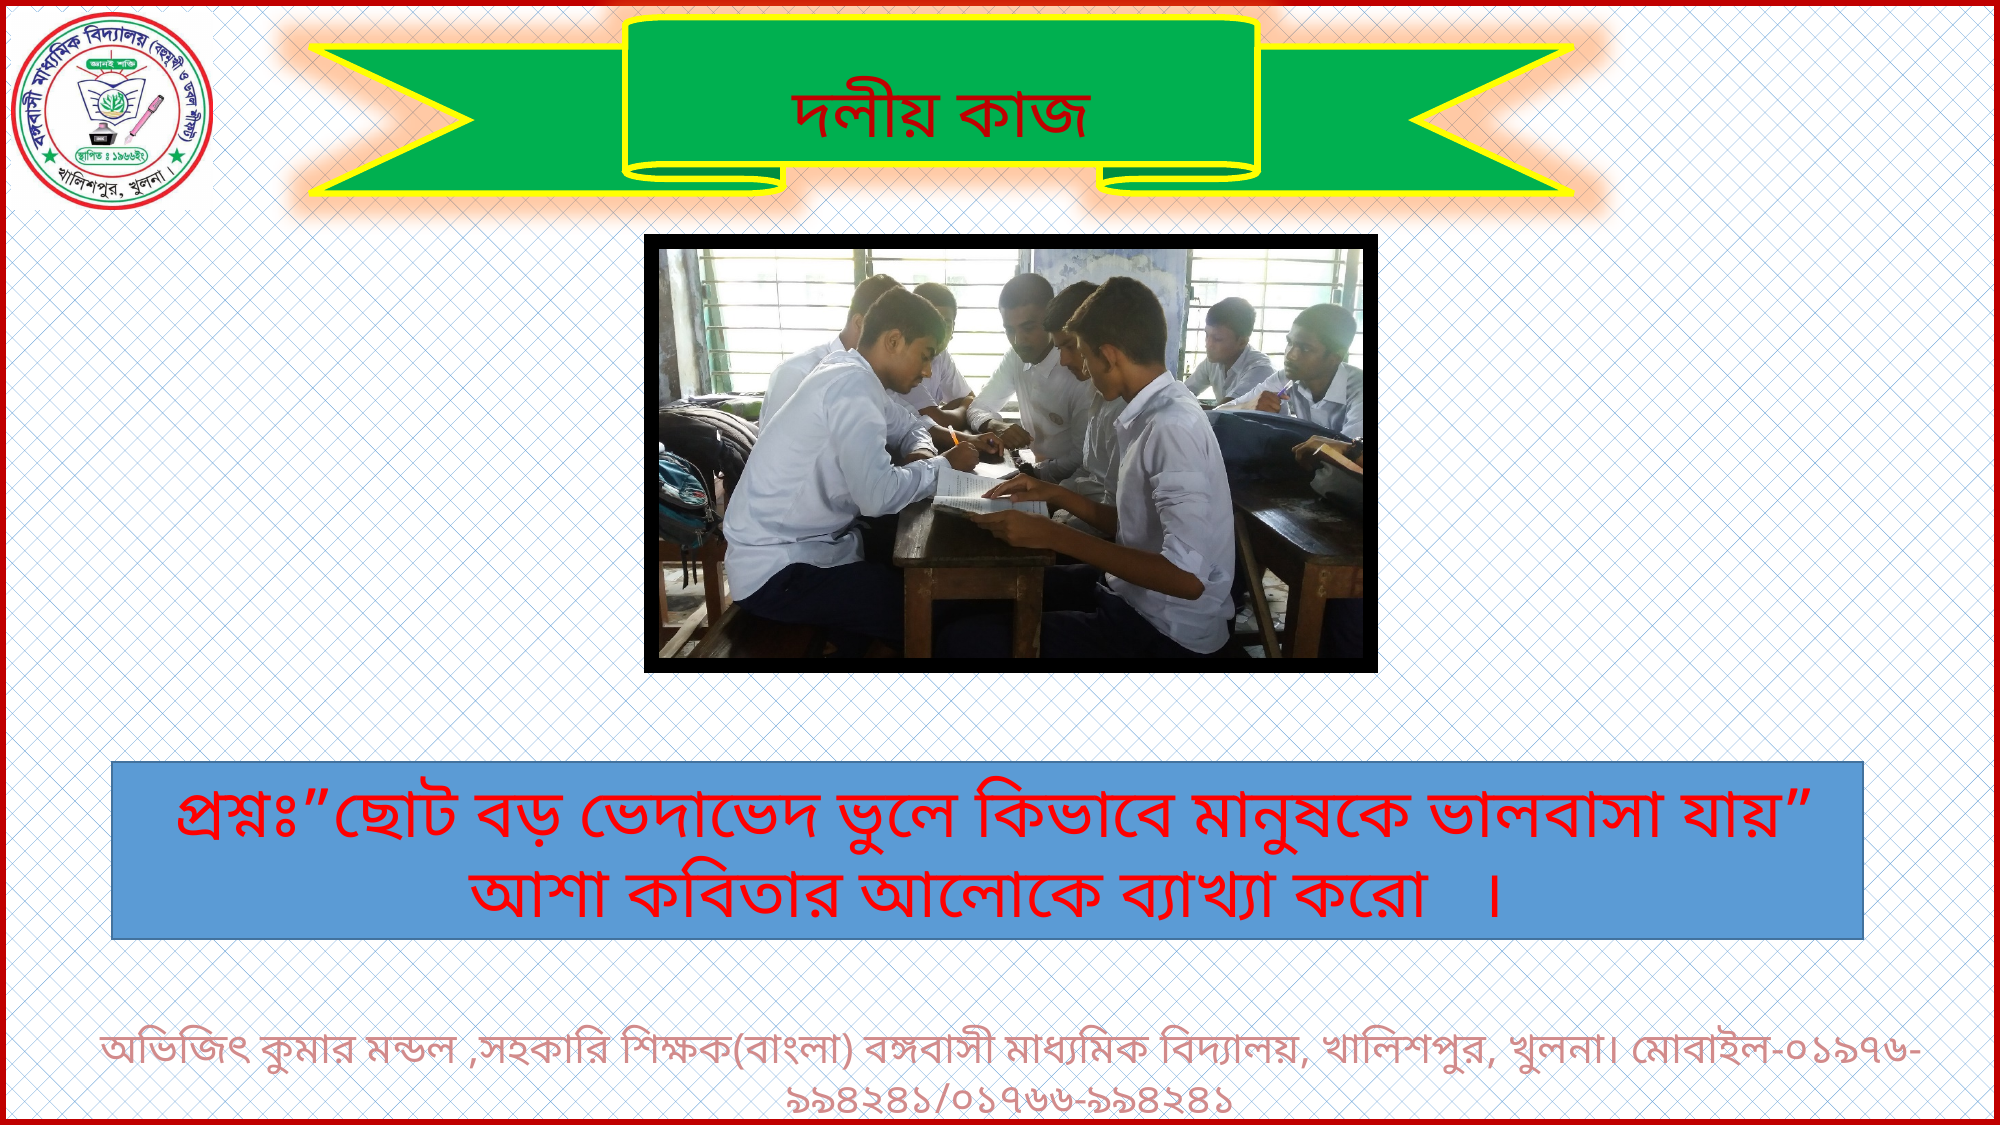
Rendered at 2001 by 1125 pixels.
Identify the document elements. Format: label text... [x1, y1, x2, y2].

picture [11, 12, 213, 210]
text_box [0, 0, 2000, 1125]
picture [658, 248, 1364, 659]
footer অভিজিৎ কুমার মন্ডল ,সহকারি শিক্ষক(বাংলা) বঙ্গবাসী মাধ্যমিক বিদ্যালয়, খালিশপুর, খুলনা। মোবাইল-০১৯৭৬-৯৯৪২৪১/০১৭৬৬-৯৯৪২৪১ [11, 1042, 2000, 1103]
text_box প্রশ্নঃ”ছোট বড় ভেদাভেদ ভুলে কিভাবে মানুষকে ভালবাসা যায়” আশা কবিতার আলোকে ব্যাখ্যা করো । [111, 761, 1864, 940]
text_box দলীয় কাজ [309, 16, 1574, 195]
